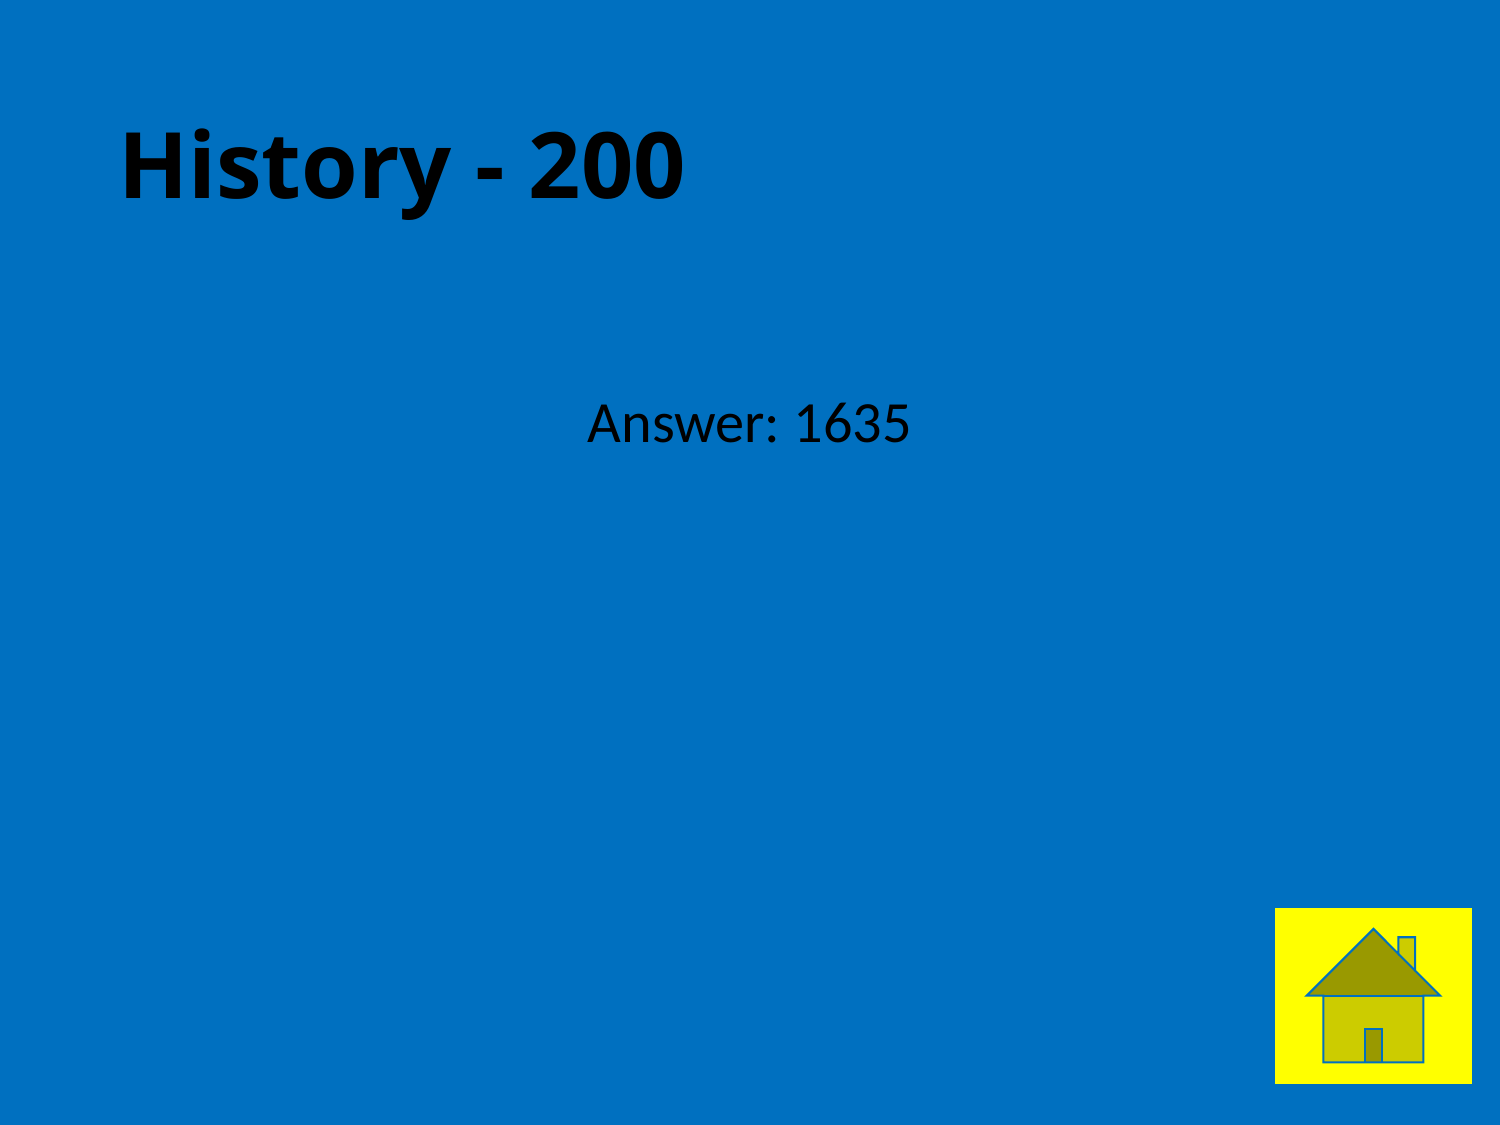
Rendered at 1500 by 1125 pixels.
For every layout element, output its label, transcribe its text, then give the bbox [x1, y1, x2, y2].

title History - 200 [103, 59, 1397, 278]
text_box [1273, 906, 1474, 1086]
list Answer: 1635 [103, 384, 1397, 776]
